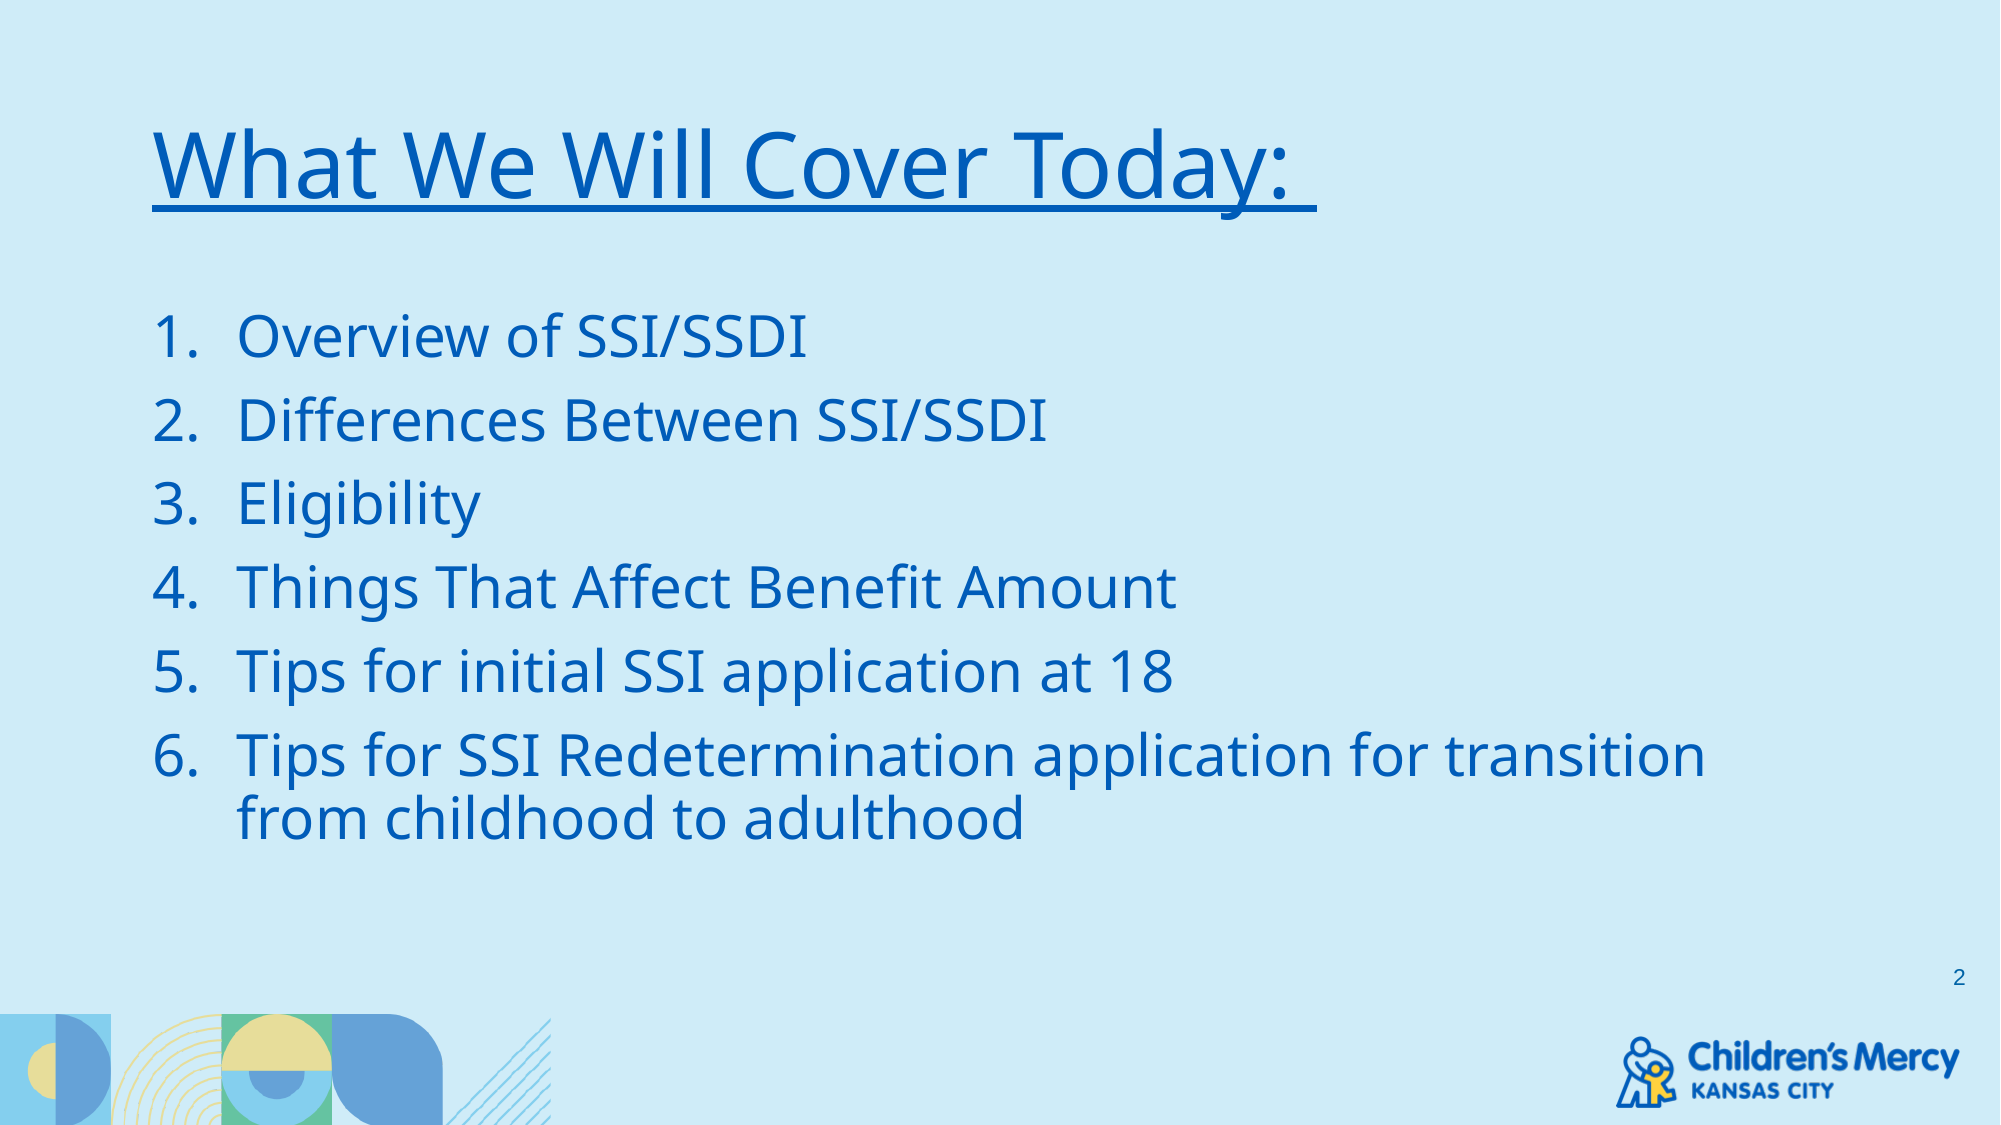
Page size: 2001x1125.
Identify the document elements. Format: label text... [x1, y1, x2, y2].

slide_number 2 [1919, 946, 2000, 1007]
title What We Will Cover Today: [137, 59, 1863, 278]
picture [1616, 1036, 1960, 1108]
list Overview of SSI/SSDI Differences Between SSI/SSDI Eligibility Things That Affect Benefit Amount Tips for initial SSI application at 18 Tips for SSI Redetermination application for transition from childhood to adulthood [137, 299, 1863, 1014]
